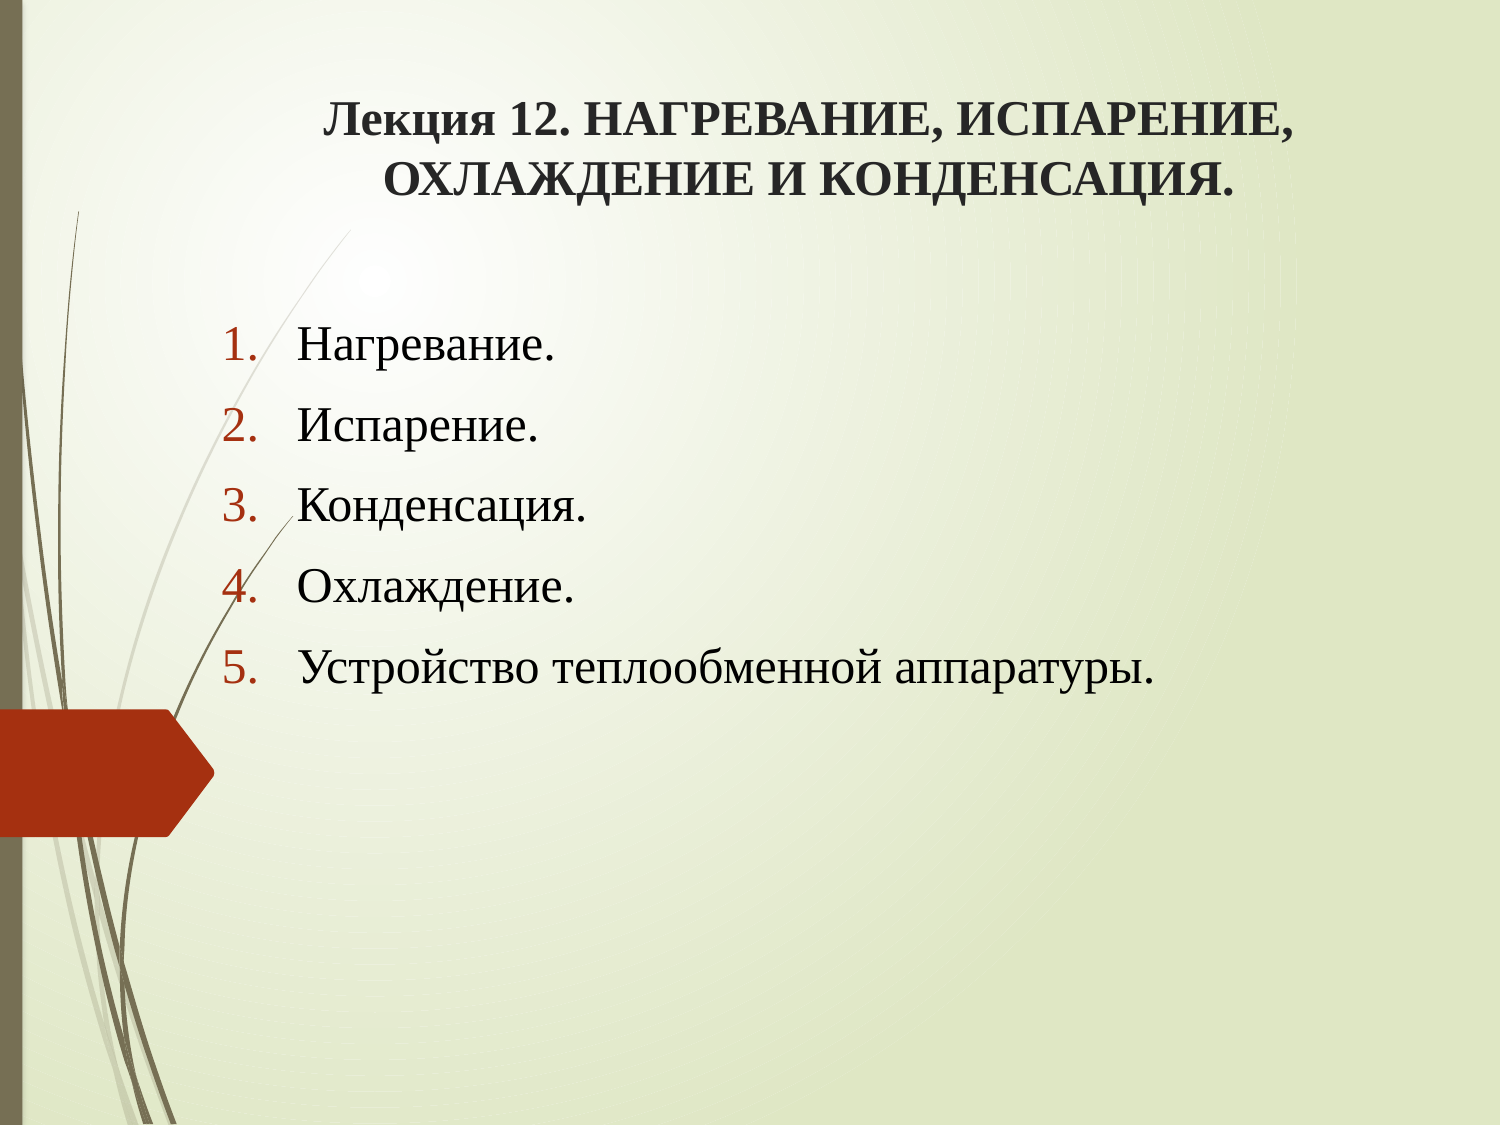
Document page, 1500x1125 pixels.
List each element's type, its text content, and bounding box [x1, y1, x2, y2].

subtitle Нагревание. Испарение. Конденсация. Охлаждение. Устройство теплообменной аппаратуры. [206, 302, 1400, 752]
title Лекция 12. НАГРЕВАНИЕ, ИСПАРЕНИЕ, ОХЛАЖДЕНИЕ И КОНДЕНСАЦИЯ. [171, 42, 1447, 213]
